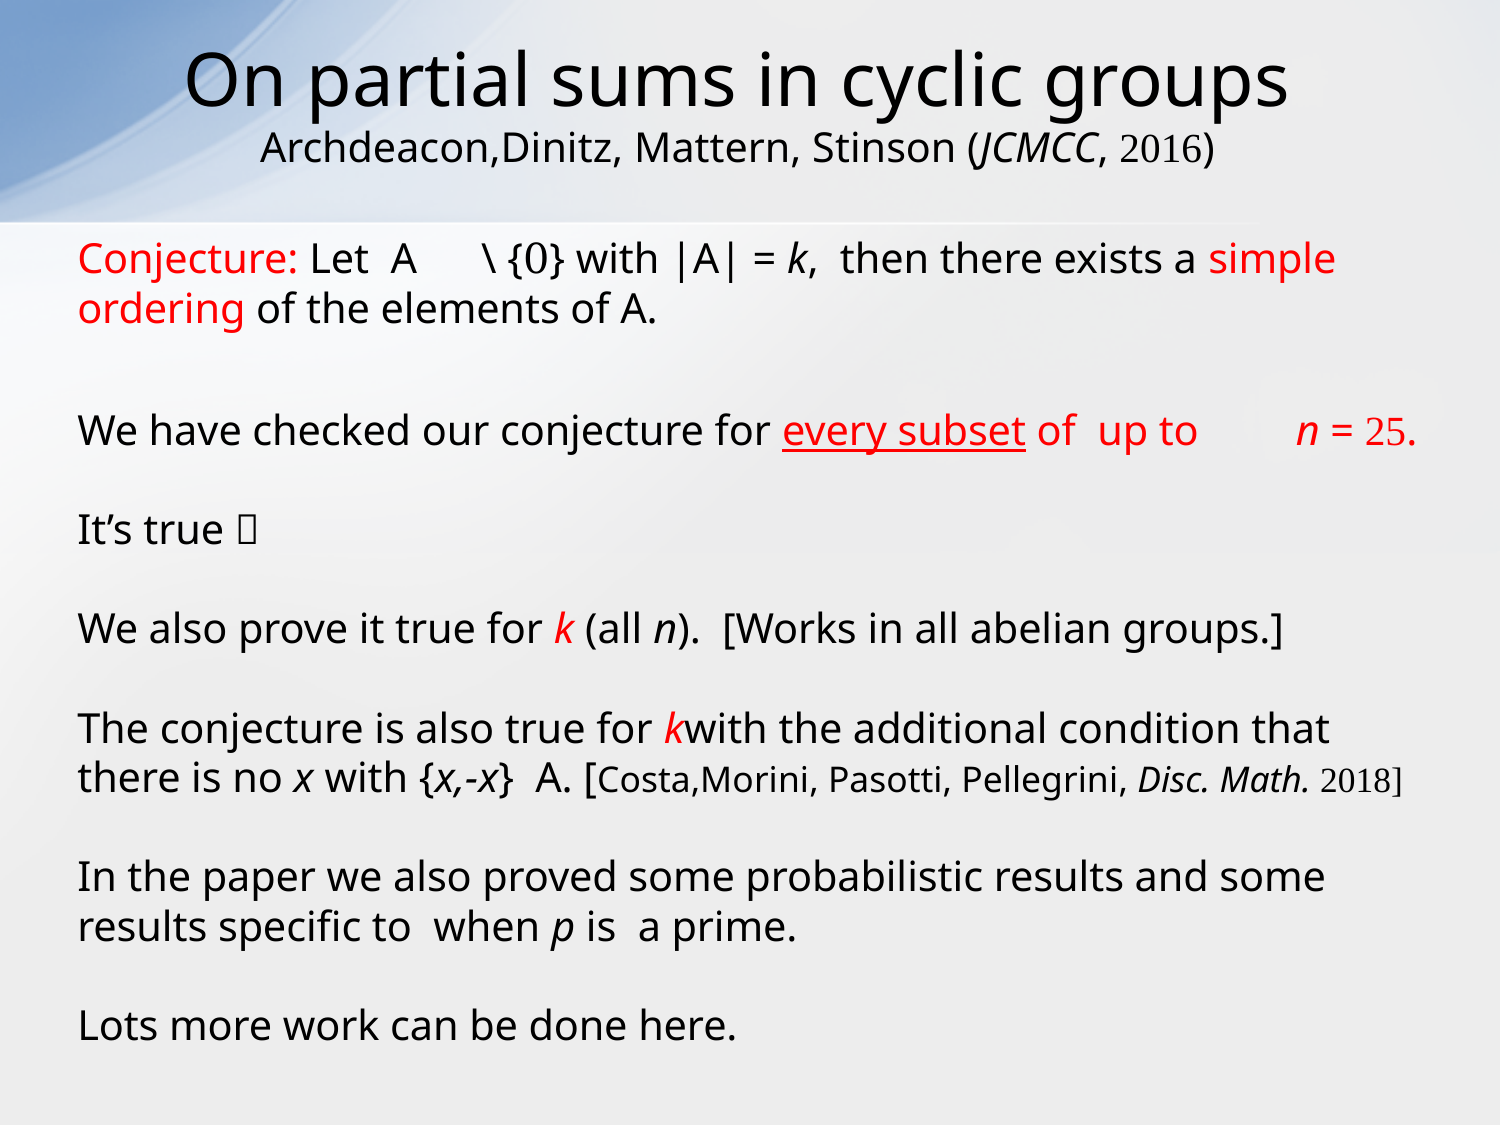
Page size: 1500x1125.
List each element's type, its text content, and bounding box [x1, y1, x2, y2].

title On partial sums in cyclic groups Archdeacon,Dinitz, Mattern, Stinson (JCMCC, 2016) [62, 24, 1413, 179]
picture [0, 0, 1500, 1125]
